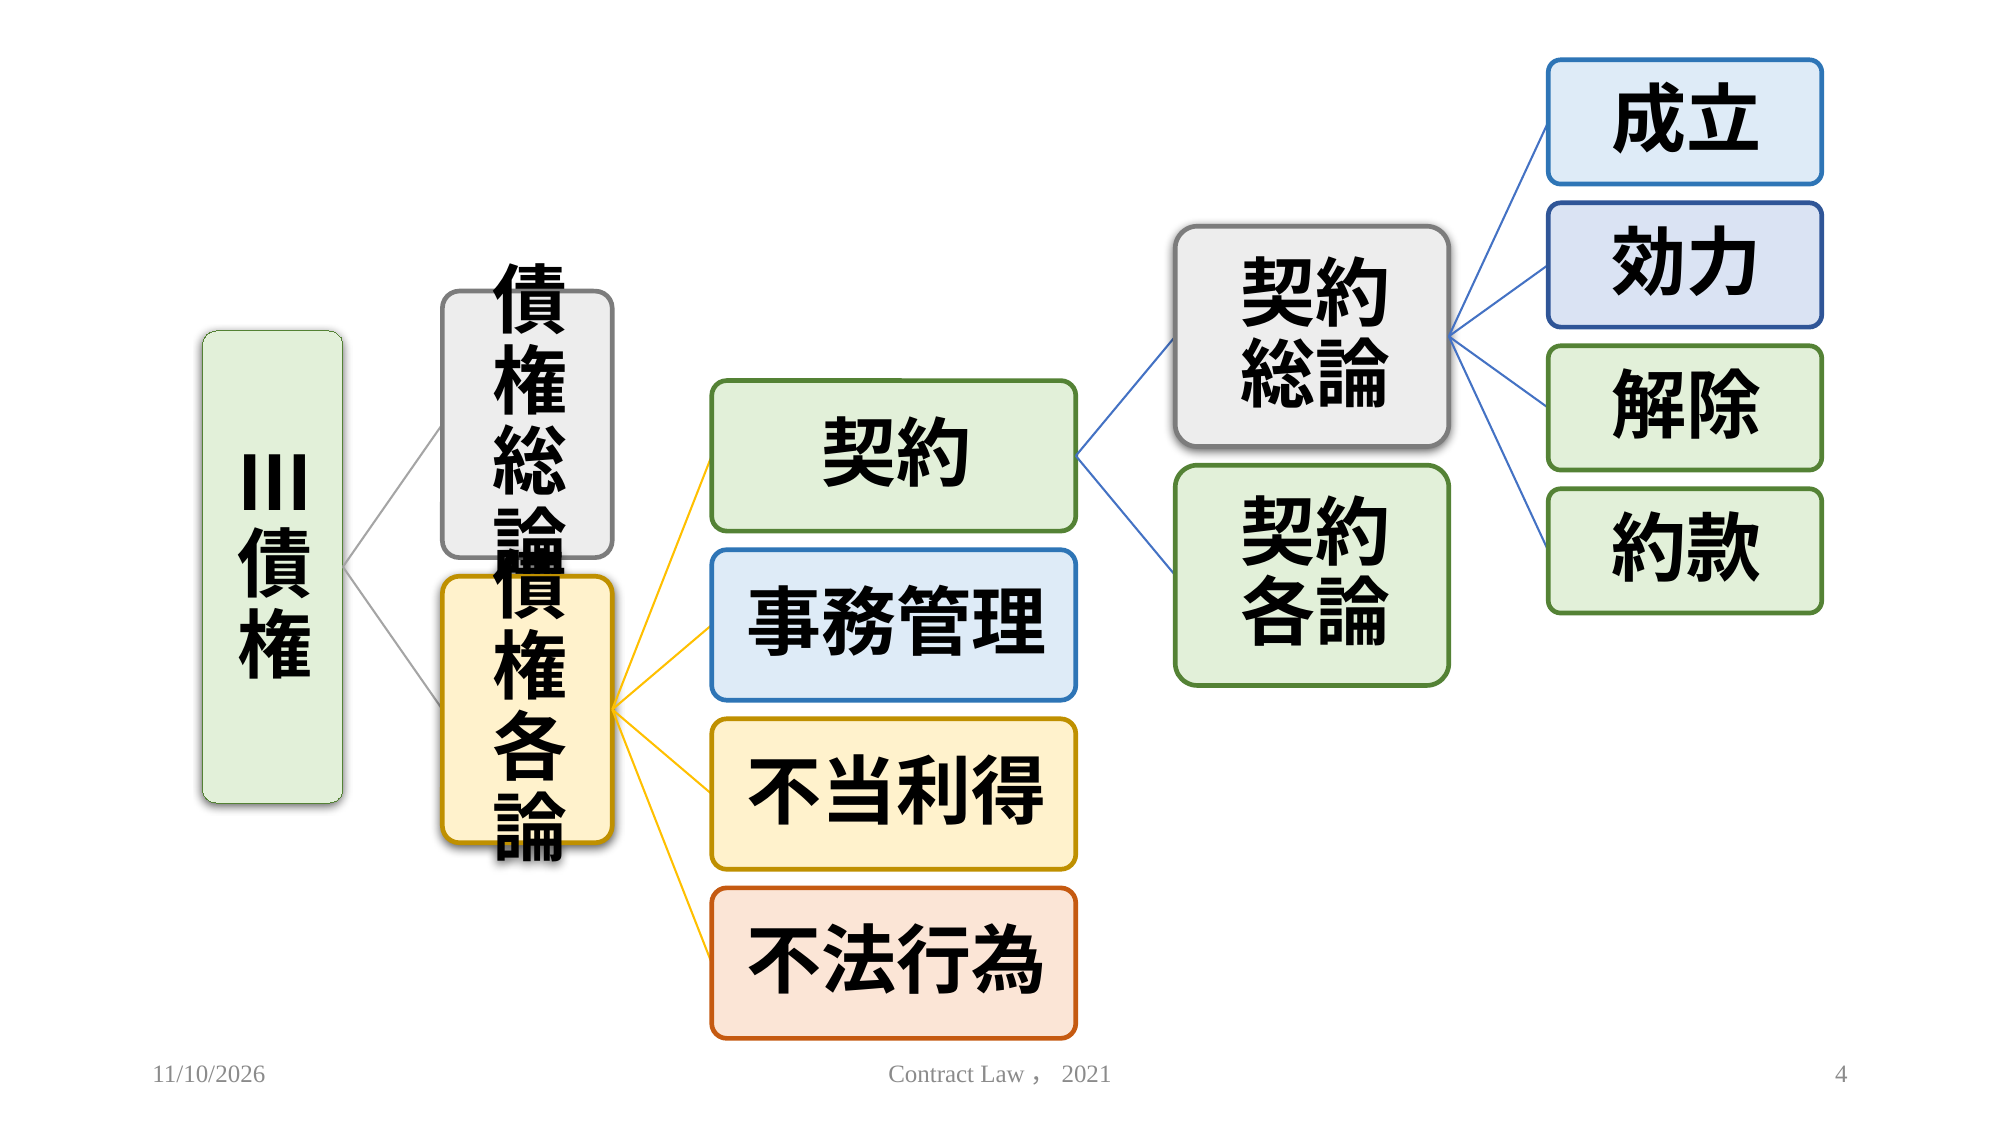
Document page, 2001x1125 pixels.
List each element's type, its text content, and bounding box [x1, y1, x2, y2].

slide_number 4 [1412, 1042, 1863, 1103]
footer Contract Law，2021 [662, 1042, 1338, 1103]
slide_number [137, 1042, 588, 1103]
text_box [117, 58, 1908, 1040]
